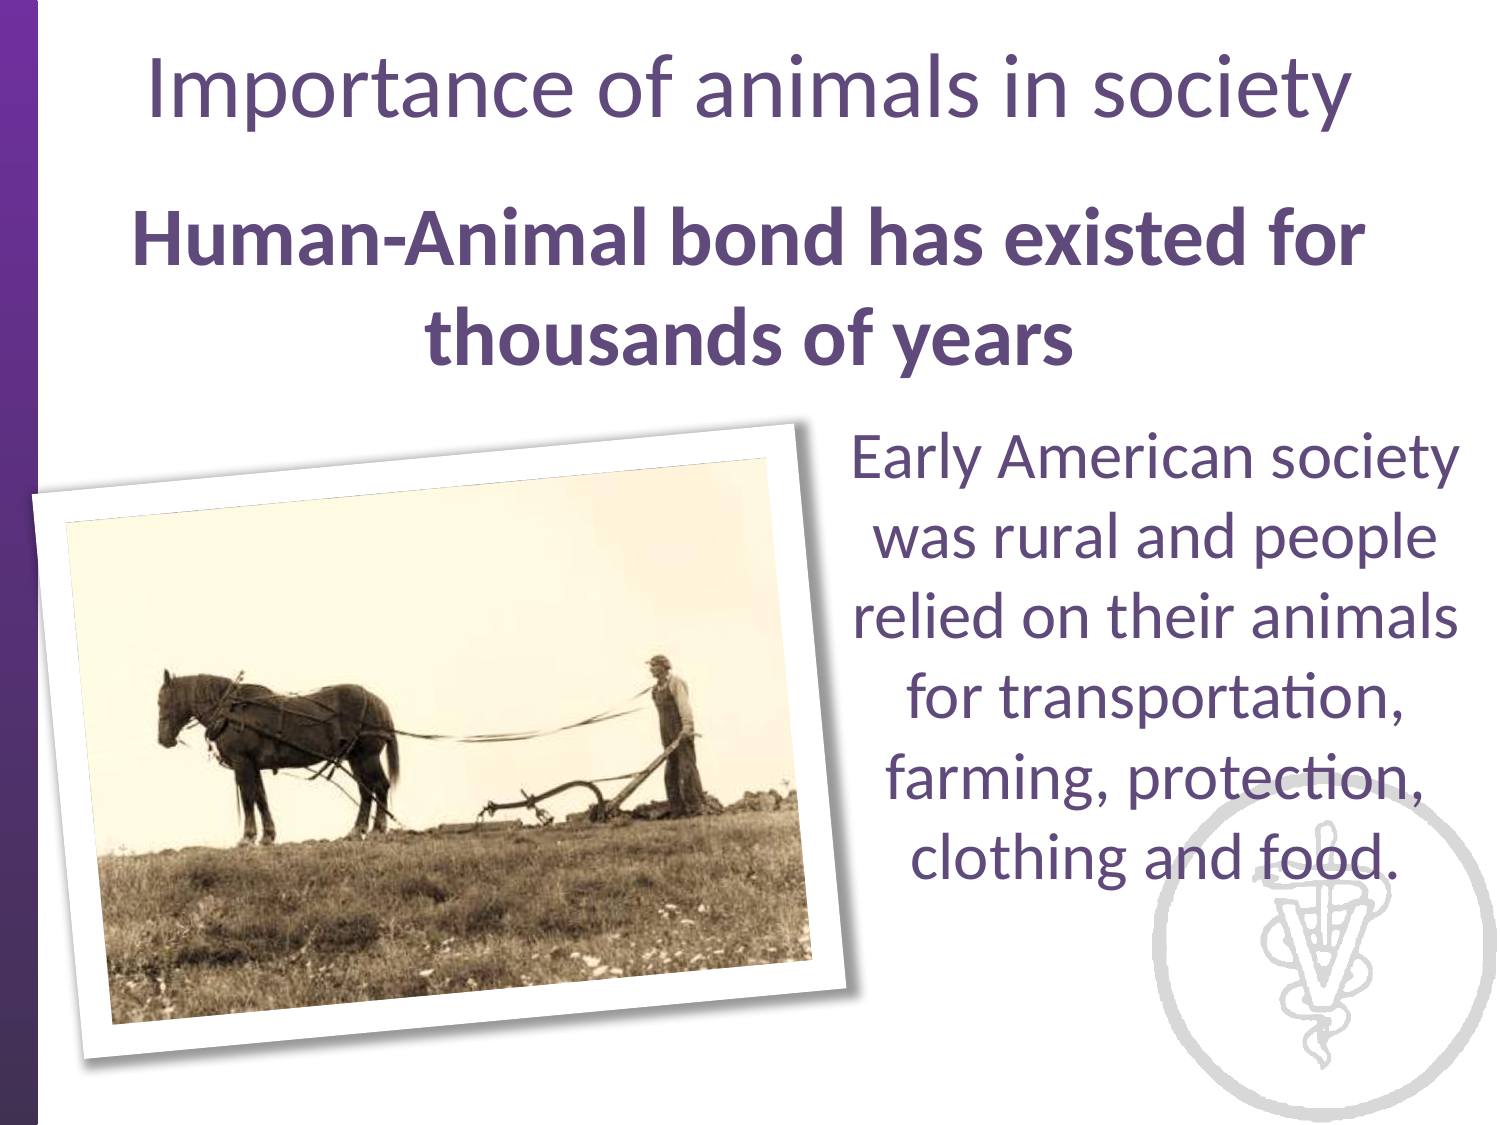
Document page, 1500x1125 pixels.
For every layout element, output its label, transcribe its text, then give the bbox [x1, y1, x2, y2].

picture [1148, 768, 1500, 1125]
text_box Early American society was rural and people relied on their animals for transportation, farming, protection, clothing and food. [812, 404, 1500, 947]
title Importance of animals in society [75, 0, 1425, 163]
list Human-Animal bond has existed for thousands of years [75, 174, 1425, 425]
picture [67, 459, 812, 1024]
text_box [0, 0, 40, 1125]
